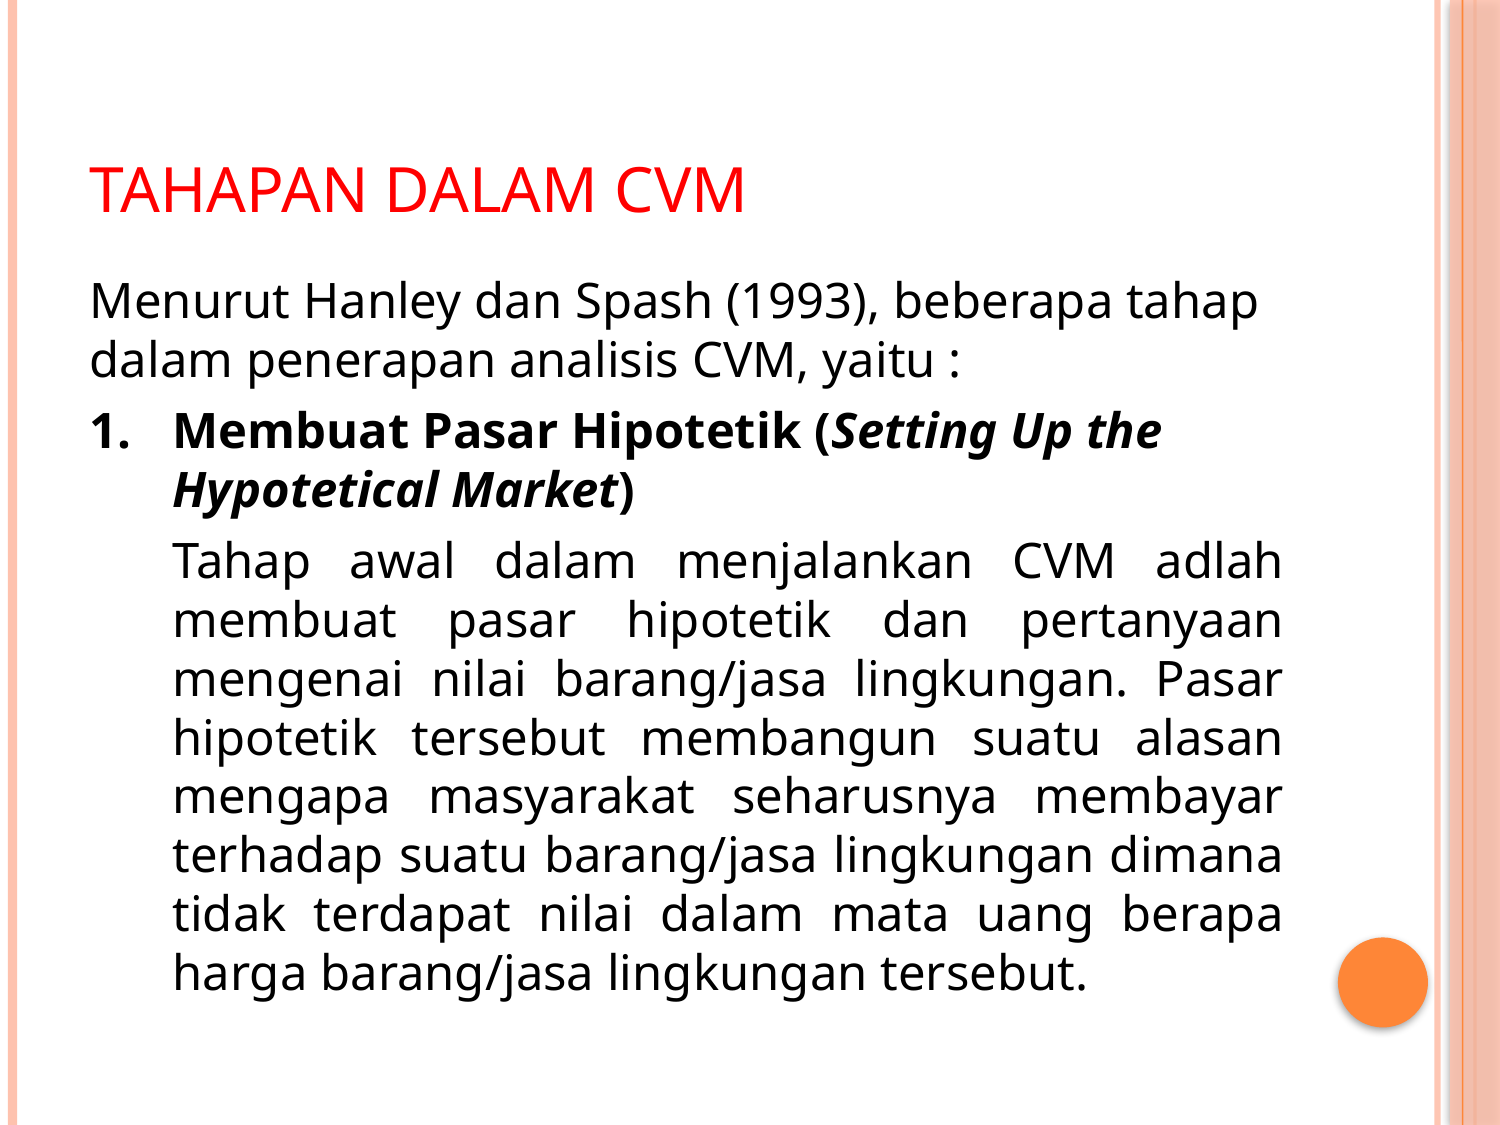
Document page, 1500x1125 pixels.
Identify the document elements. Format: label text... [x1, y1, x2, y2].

title TAHAPAN DALAM CVM [75, 45, 1300, 233]
list Menurut Hanley dan Spash (1993), beberapa tahap dalam penerapan analisis CVM, yaitu : Membuat Pasar Hipotetik (Setting Up the Hypotetical Market) Tahap awal dalam menjalankan CVM adlah membuat pasar hipotetik dan pertanyaan mengenai nilai barang/jasa lingkungan. Pasar hipotetik tersebut membangun suatu alasan mengapa masyarakat seharusnya membayar terhadap suatu barang/jasa lingkungan dimana tidak terdapat nilai dalam mata uang berapa harga barang/jasa lingkungan tersebut. [75, 262, 1300, 1062]
